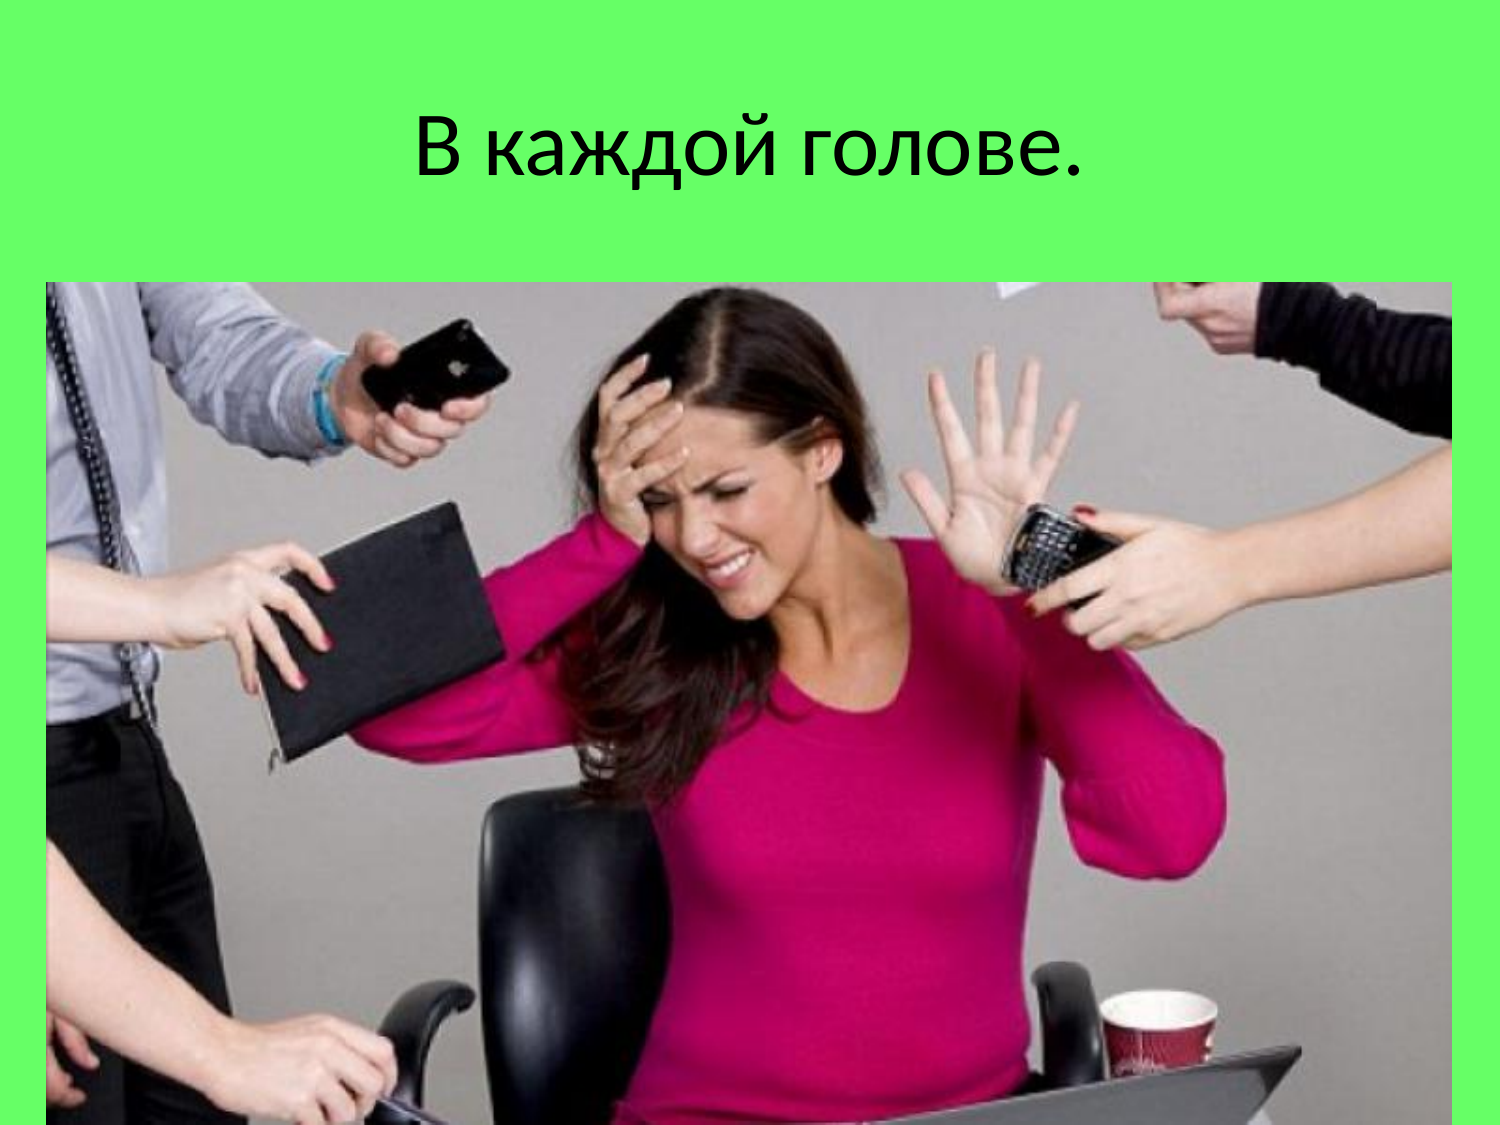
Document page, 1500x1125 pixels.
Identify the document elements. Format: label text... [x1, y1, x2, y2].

title В каждой голове. [75, 45, 1425, 233]
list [46, 281, 1452, 1125]
